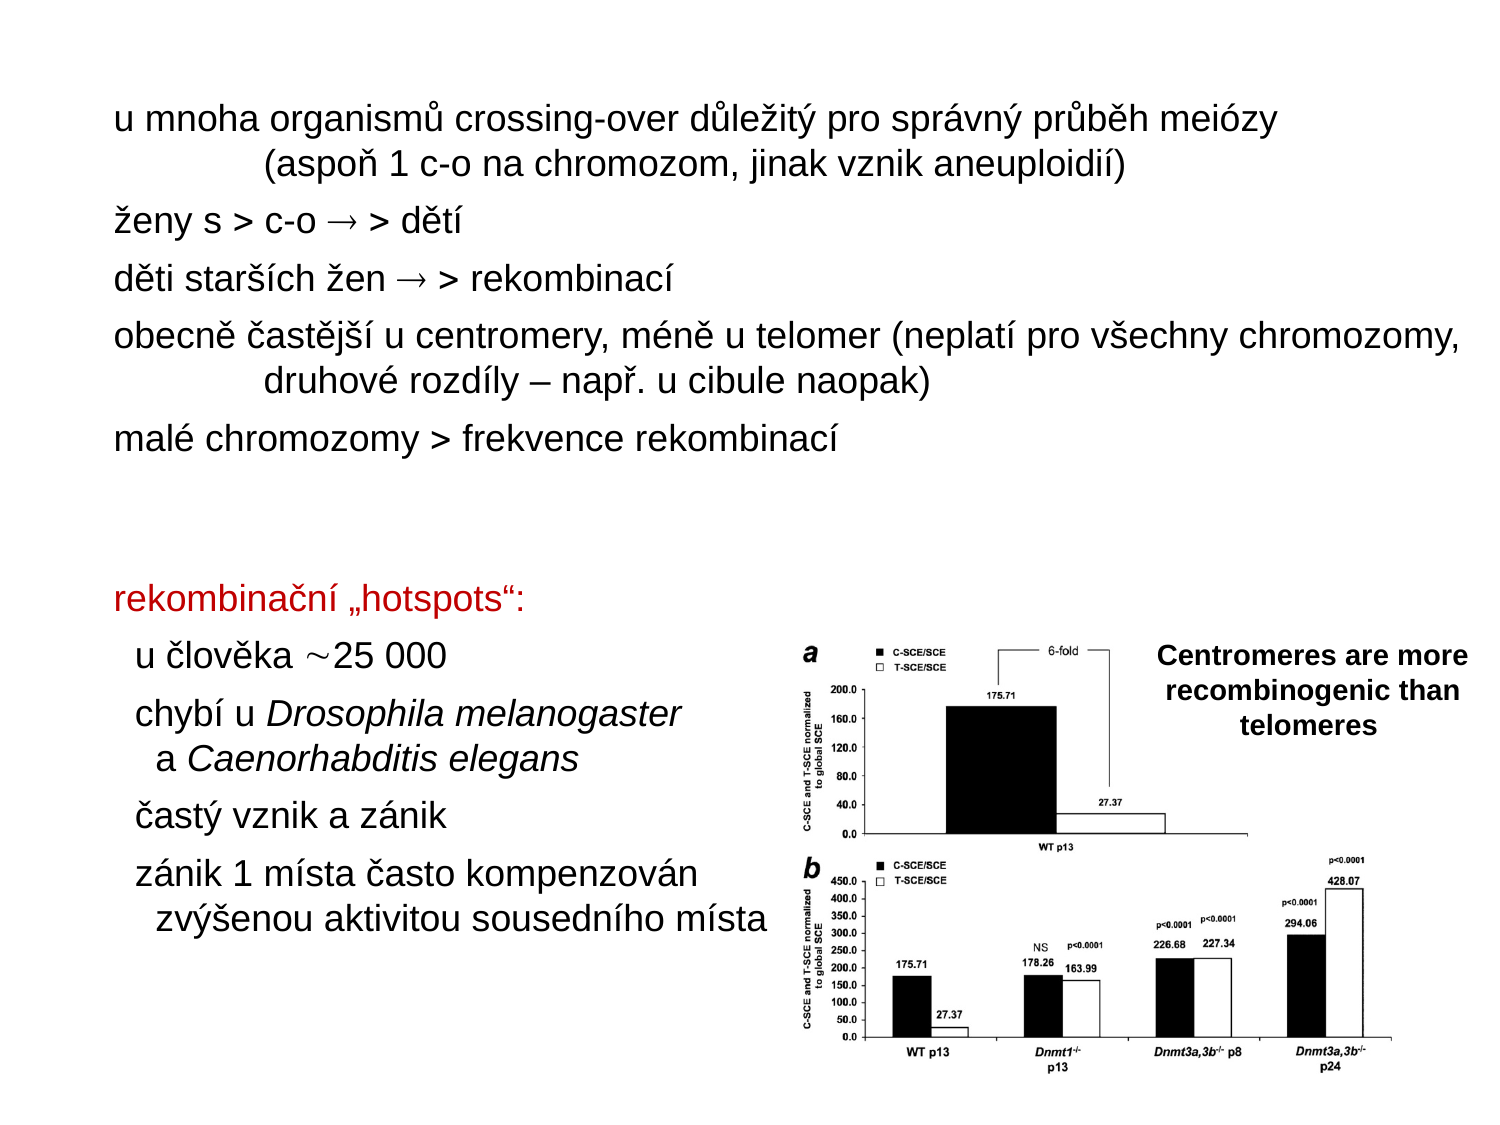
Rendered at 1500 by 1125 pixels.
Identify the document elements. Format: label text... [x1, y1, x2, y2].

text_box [802, 636, 1478, 1075]
text_box u mnoha organismů crossing-over důležitý pro správný průběh meiózy (aspoň 1 c-o na chromozom, jinak vznik aneuploidií) ženy s  c-o   dětí děti starších žen   rekombinací obecně častější u centromery, méně u telomer (neplatí pro všechny chromozomy, druhové rozdíly – např. u cibule naopak) malé chromozomy  frekvence rekombinací rekombinační „hotspots“: u člověka 25 000 chybí u Drosophila melanogaster a Caenorhabditis elegans častý vznik a zánik zánik 1 místa často kompenzován zvýšenou aktivitou sousedního místa [98, 86, 1487, 947]
